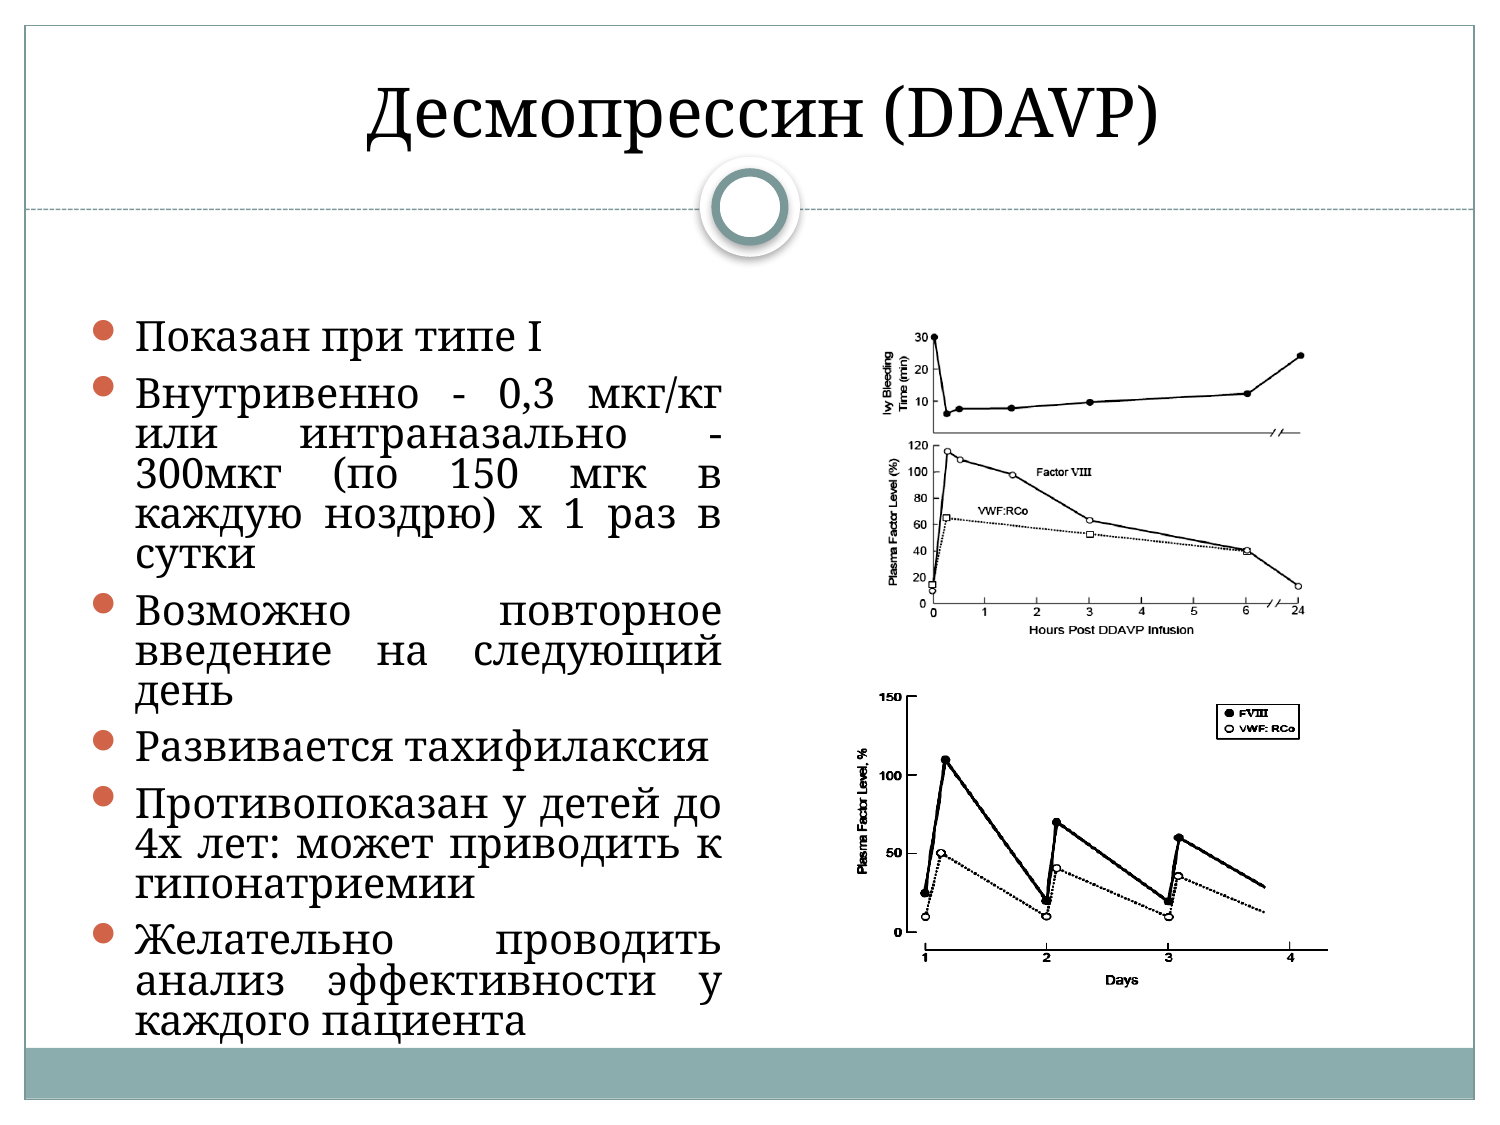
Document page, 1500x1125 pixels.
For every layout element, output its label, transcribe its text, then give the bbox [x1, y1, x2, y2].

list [853, 312, 1334, 638]
list Показан при типе I Внутривенно - 0,3 мкг/кг или интраназально - 300мкг (по 150 мгк в каждую ноздрю) х 1 раз в сутки Возможно повторное введение на следующий день Развивается тахифилаксия Противопоказан у детей до 4х лет: может приводить к гипонатриемии Желательно проводить анализ эффективности у каждого пациента [75, 312, 738, 988]
title Десмопрессин (DDAVP) [88, 42, 1439, 159]
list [811, 660, 1376, 988]
